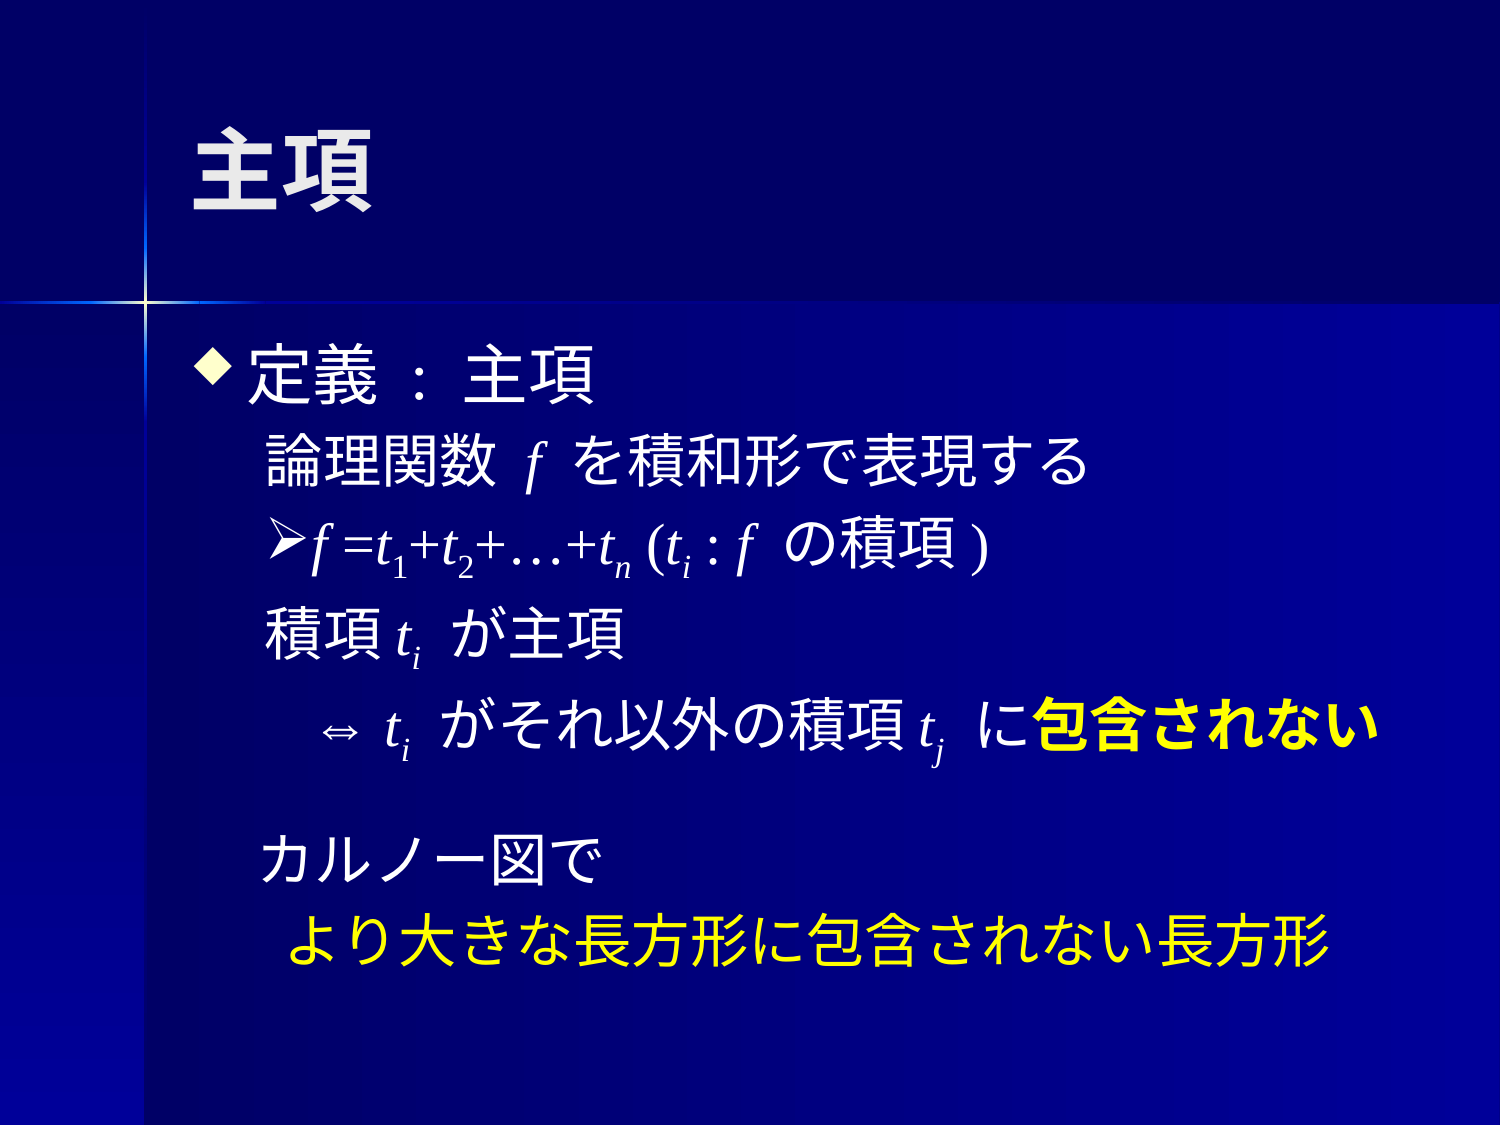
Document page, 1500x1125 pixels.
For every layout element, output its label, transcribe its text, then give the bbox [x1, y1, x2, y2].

title 主項 [174, 50, 1413, 285]
text_box カルノー図で より大きな長方形に包含されない長方形 [241, 815, 1346, 982]
list 定義 : 主項 論理関数 f を積和形で表現する f =t1+t2+…+tn (ti : f の積項) 積項ti が主項 ⇔ ti がそれ以外の積項tj に包含されない [174, 324, 1413, 775]
